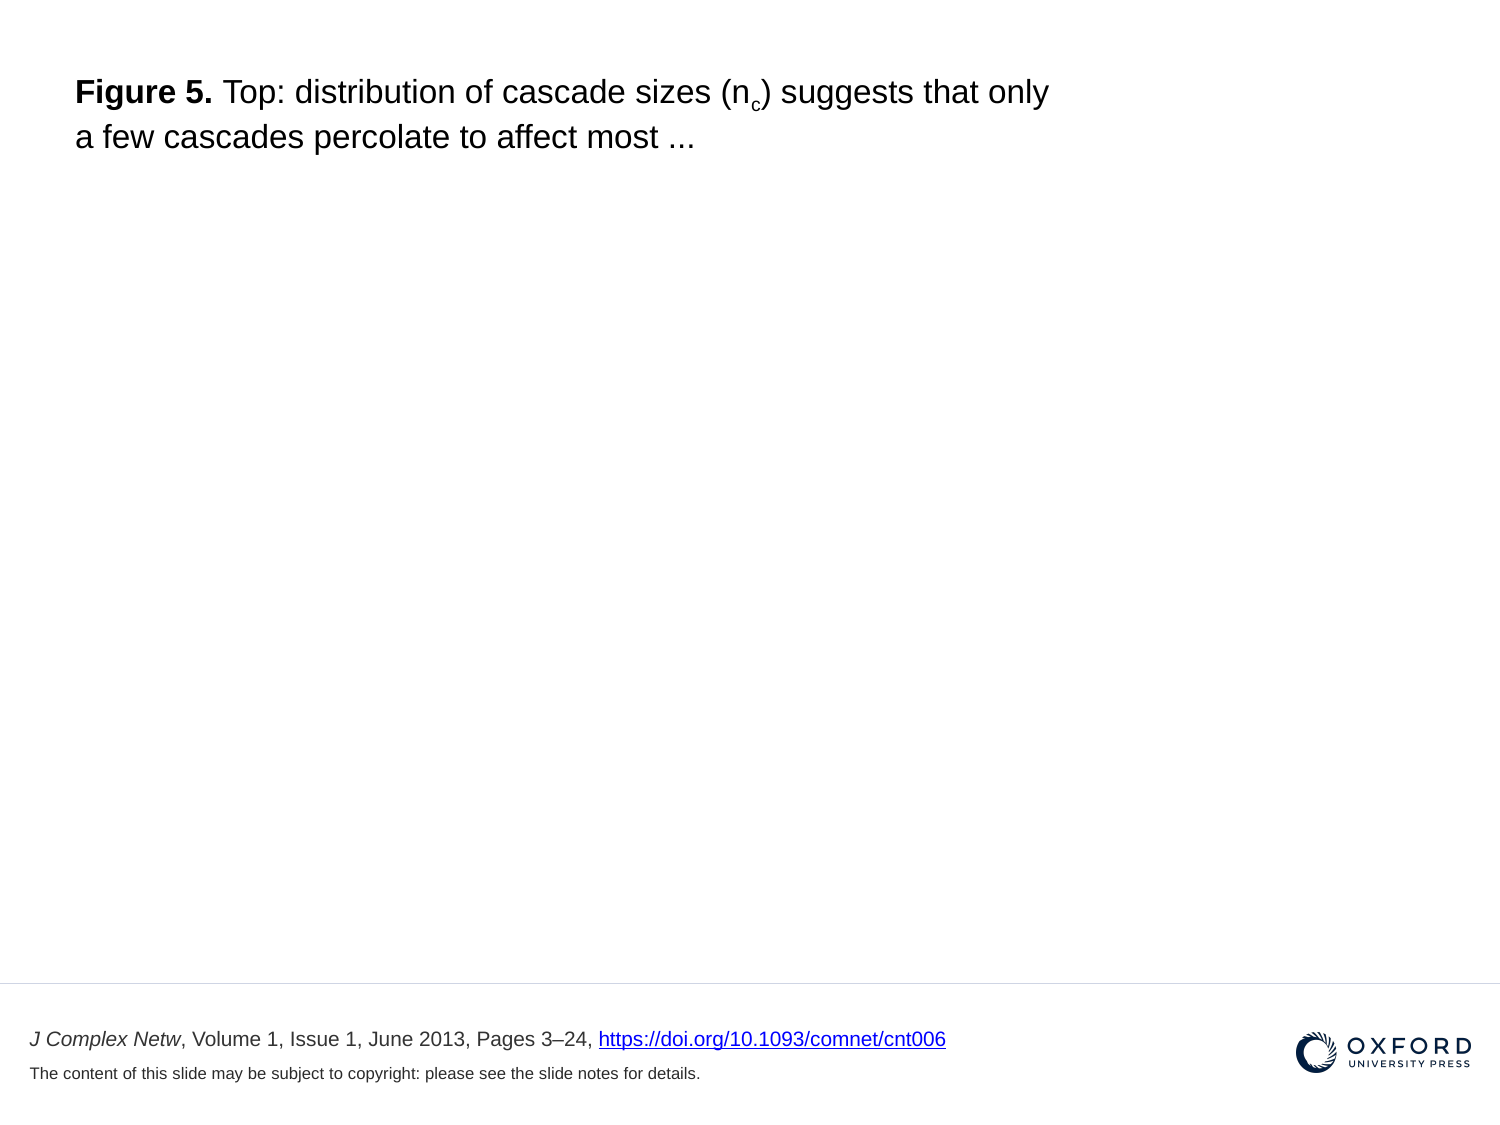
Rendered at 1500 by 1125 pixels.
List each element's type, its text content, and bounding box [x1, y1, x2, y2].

picture [1296, 1032, 1471, 1073]
footer J Complex Netw, Volume 1, Issue 1, June 2013, Pages 3–24, https://doi.org/10.1093/comnet/cnt006 The content of this slide may be subject to copyright: please see the slide notes for details. [0, 983, 1260, 1125]
title Figure 5. Top: distribution of cascade sizes (nc) suggests that only a few cascades percolate to affect most ... [75, 69, 1078, 171]
